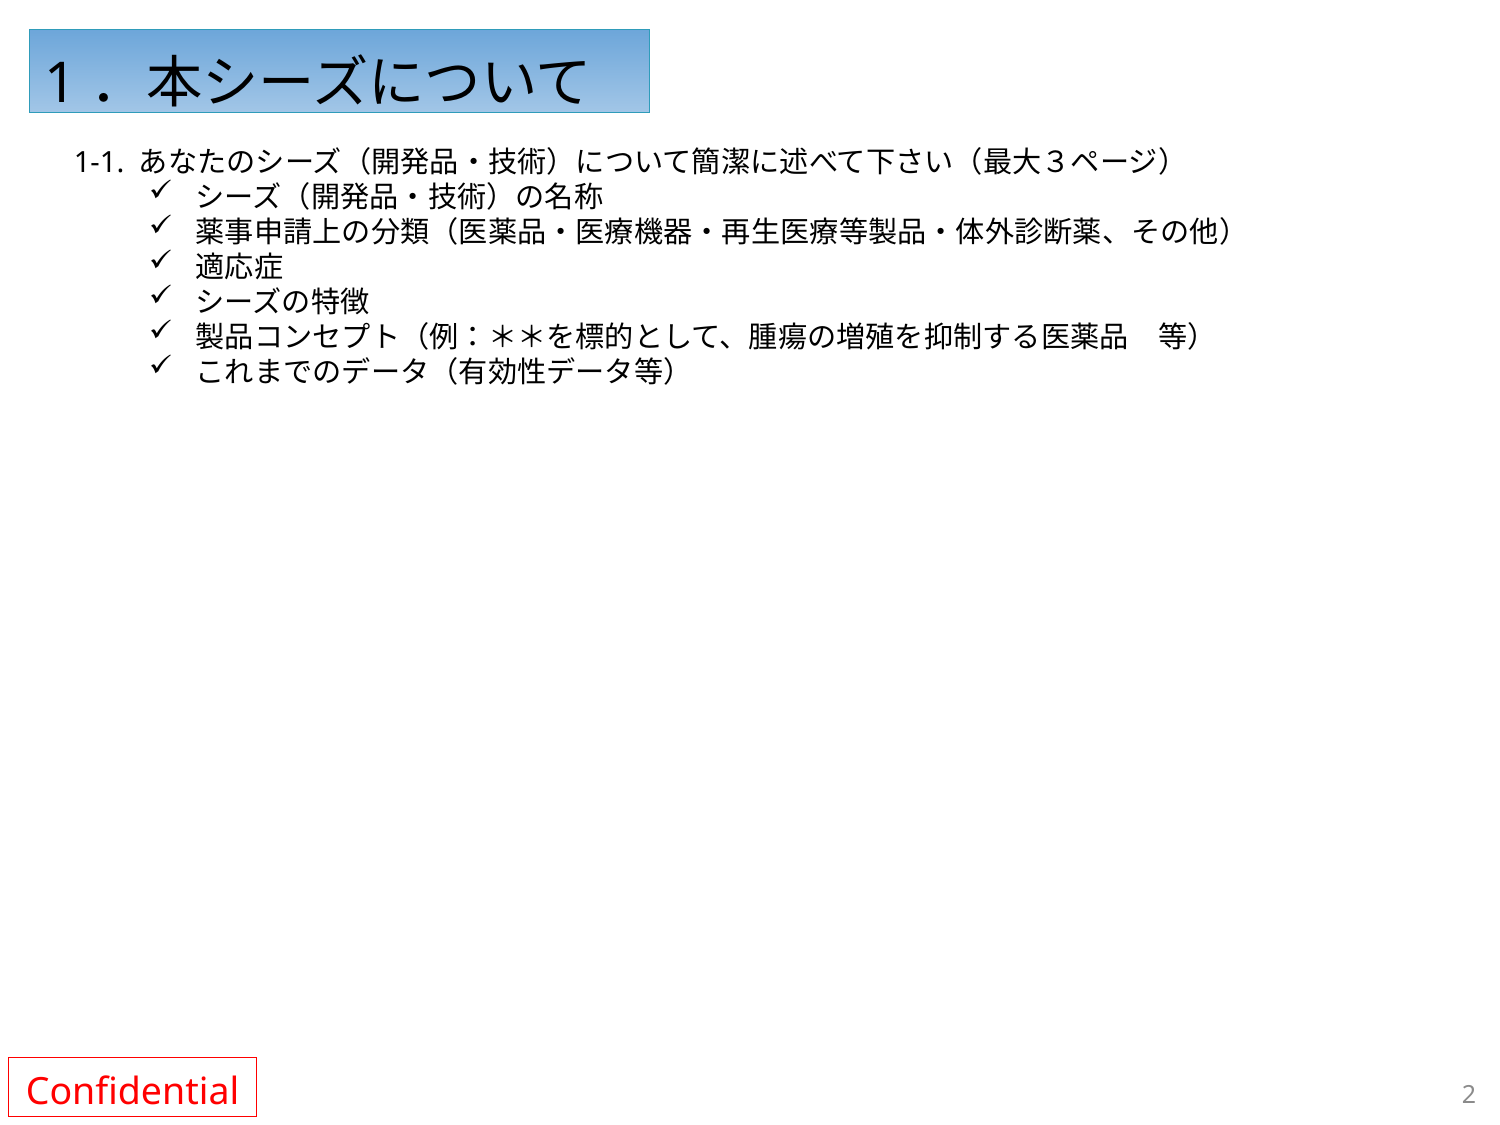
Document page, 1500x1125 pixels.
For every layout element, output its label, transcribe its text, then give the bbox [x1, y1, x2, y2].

slide_number 2 [1420, 1074, 1492, 1117]
text_box 1-1. あなたのシーズ（開発品・技術）について簡潔に述べて下さい（最大３ページ） シーズ（開発品・技術）の名称 薬事申請上の分類（医薬品・医療機器・再生医療等製品・体外診断薬、その他） 適応症 シーズの特徴 製品コンセプト（例：＊＊を標的として、腫瘍の増殖を抑制する医薬品 等） これまでのデータ（有効性データ等） [59, 135, 1475, 431]
text_box 1．本シーズについて [29, 29, 650, 113]
